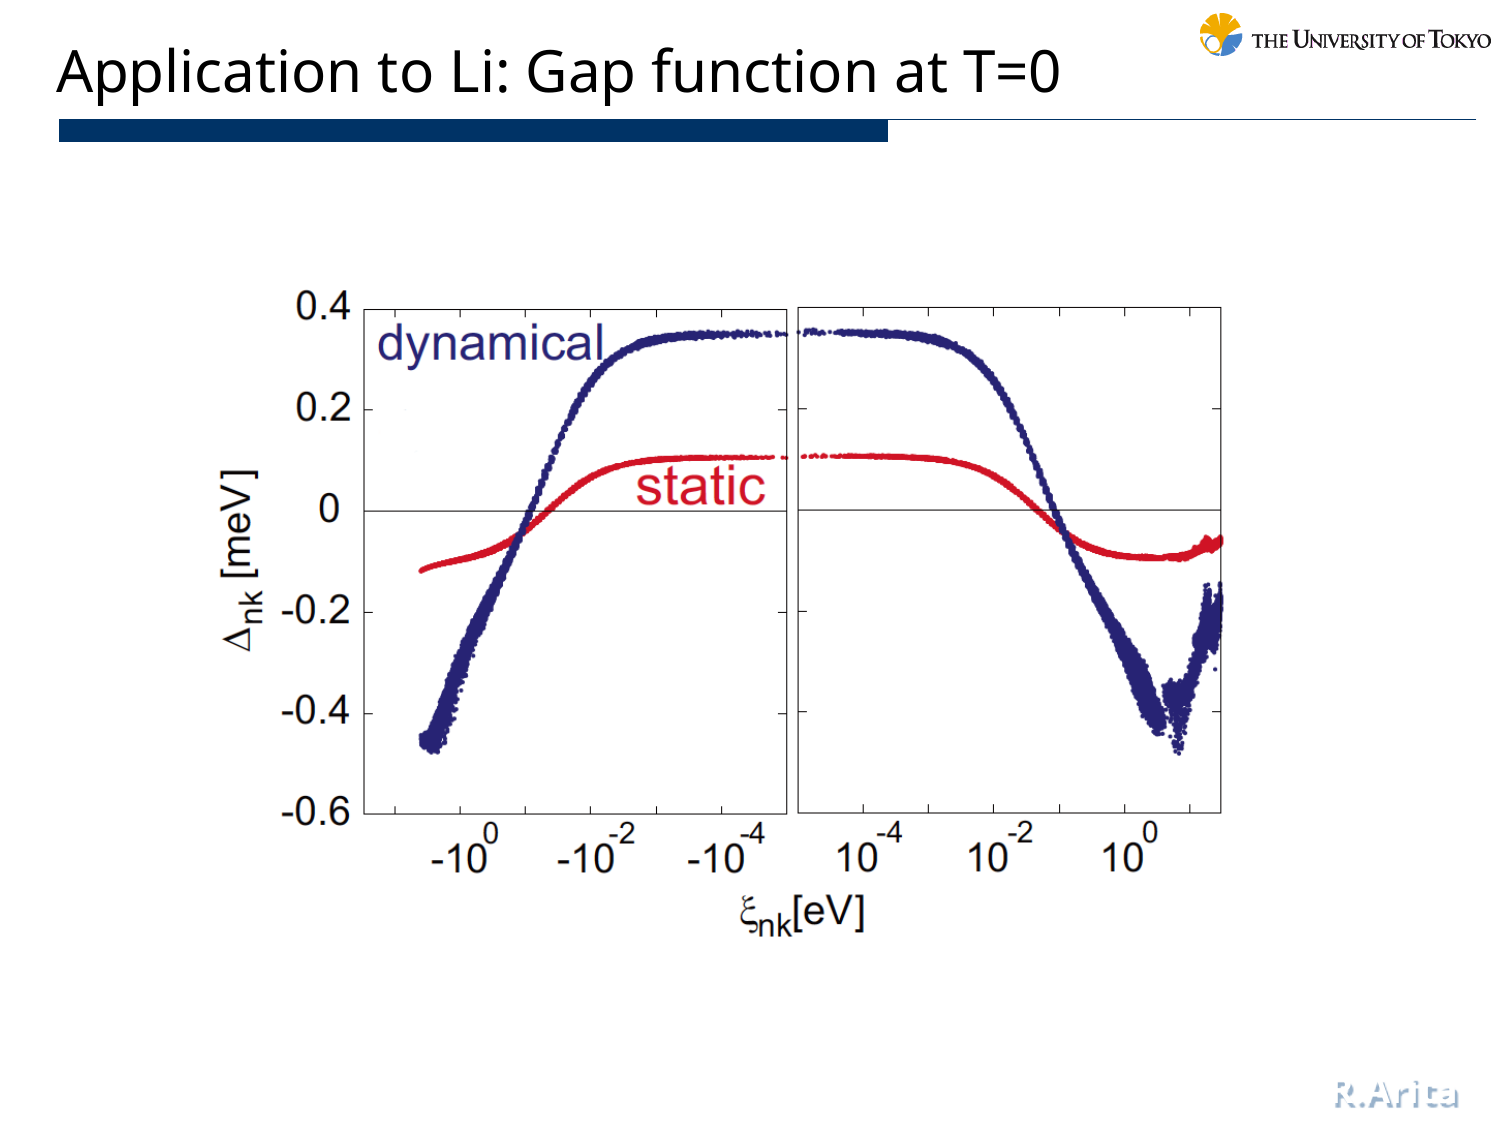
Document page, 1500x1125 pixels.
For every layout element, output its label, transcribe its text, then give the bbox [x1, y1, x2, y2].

picture [194, 278, 1241, 950]
picture [1184, 0, 1500, 75]
text_box Application to Li: Gap function at T=0 [41, 26, 1377, 121]
